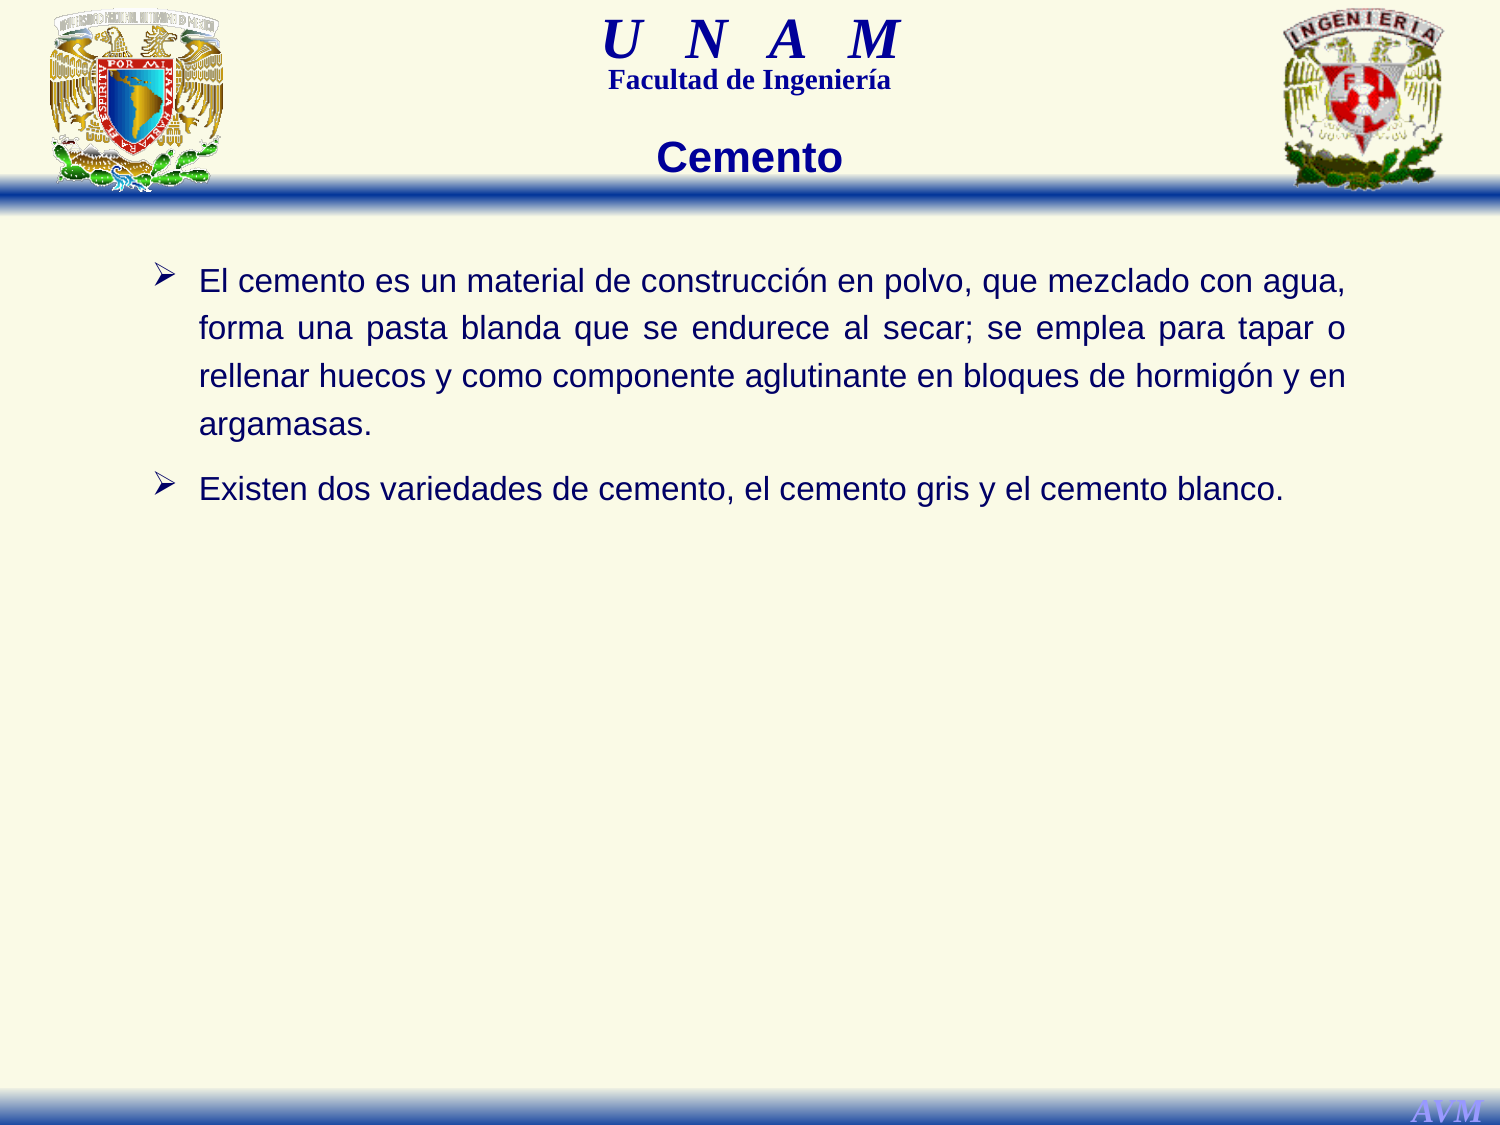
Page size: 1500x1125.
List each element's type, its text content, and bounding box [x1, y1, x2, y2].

picture [50, 8, 223, 192]
text_box Cemento [641, 120, 859, 189]
text_box El cemento es un material de construcción en polvo, que mezclado con agua, forma una pasta blanda que se endurece al secar; se emplea para tapar o rellenar huecos y como componente aglutinante en bloques de hormigón y en argamasas. Existen dos variedades de cemento, el cemento gris y el cemento blanco. [137, 243, 1363, 515]
picture [1275, 5, 1452, 198]
